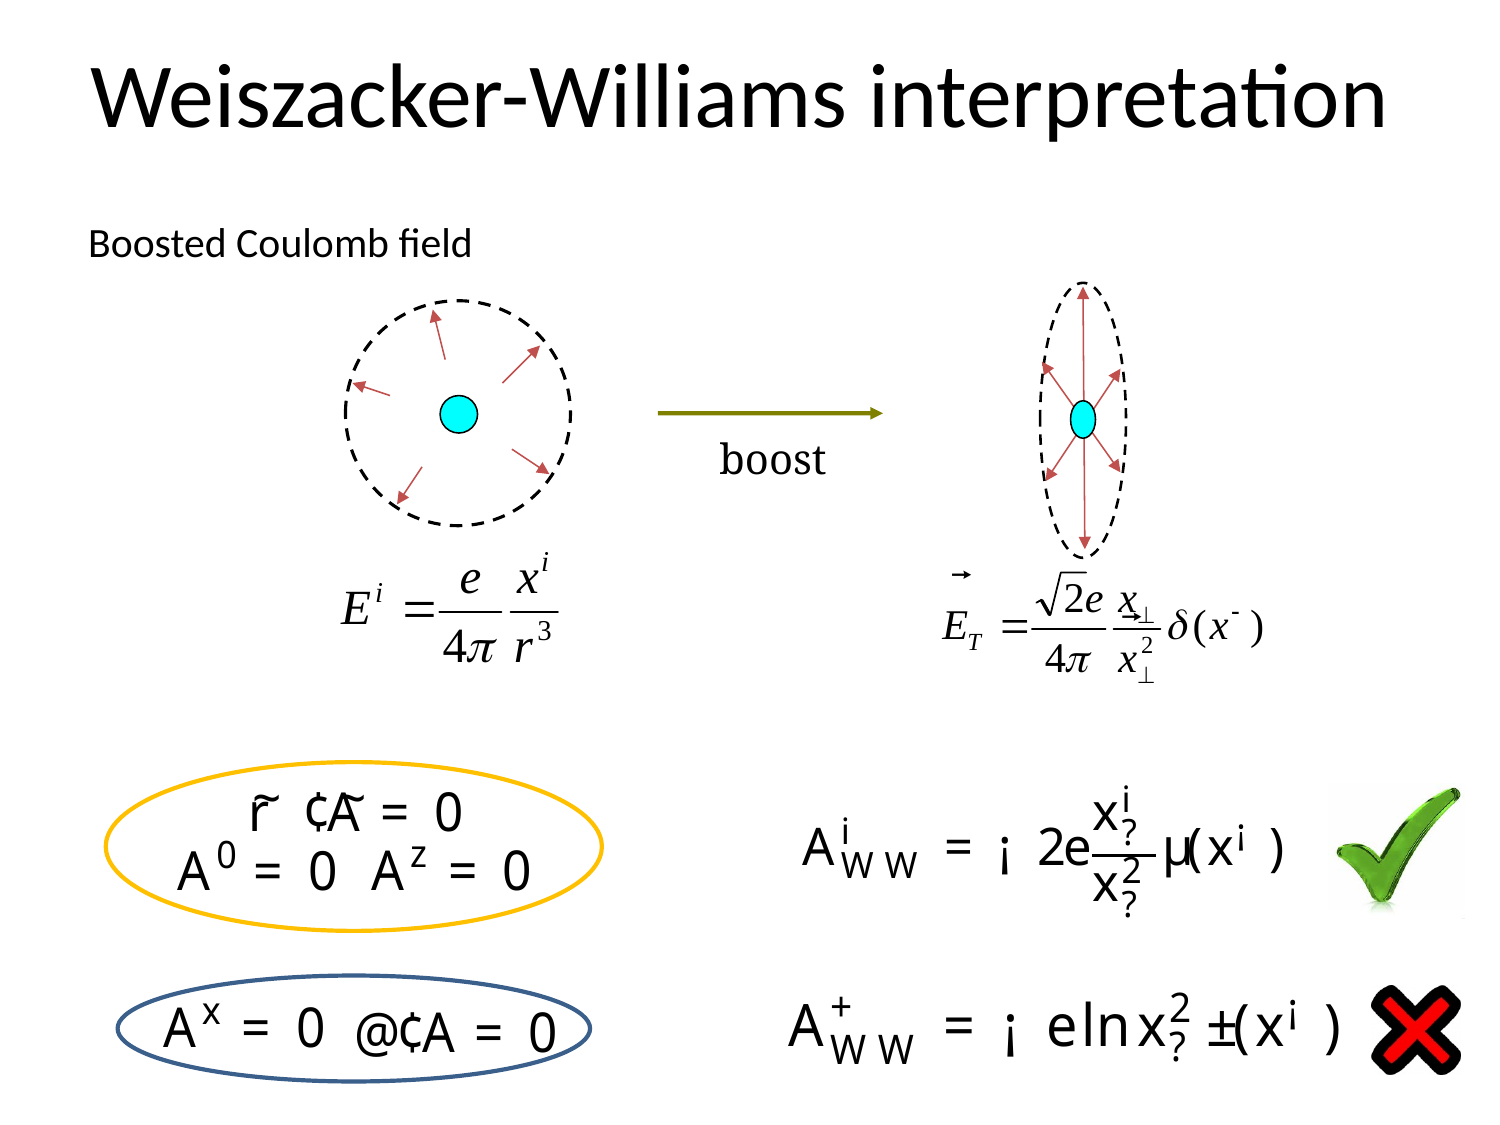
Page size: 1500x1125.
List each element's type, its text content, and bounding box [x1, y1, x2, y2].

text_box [331, 538, 570, 674]
text_box [1094, 368, 1121, 409]
text_box [502, 345, 541, 384]
text_box [429, 309, 446, 360]
text_box boost [704, 425, 842, 491]
text_box [1092, 433, 1121, 473]
text_box Boosted Coulomb field [73, 208, 489, 273]
text_box [345, 300, 571, 526]
text_box [1078, 439, 1091, 550]
text_box [1040, 282, 1127, 558]
text_box [511, 449, 550, 475]
text_box [1076, 286, 1090, 400]
title Weiszacker-Williams interpretation [64, 0, 1415, 186]
text_box [397, 466, 423, 505]
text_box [934, 561, 1270, 693]
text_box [105, 761, 1465, 1082]
text_box [1045, 435, 1076, 482]
text_box [1070, 400, 1096, 439]
text_box [1041, 361, 1074, 406]
text_box [352, 381, 391, 396]
text_box [657, 407, 883, 420]
